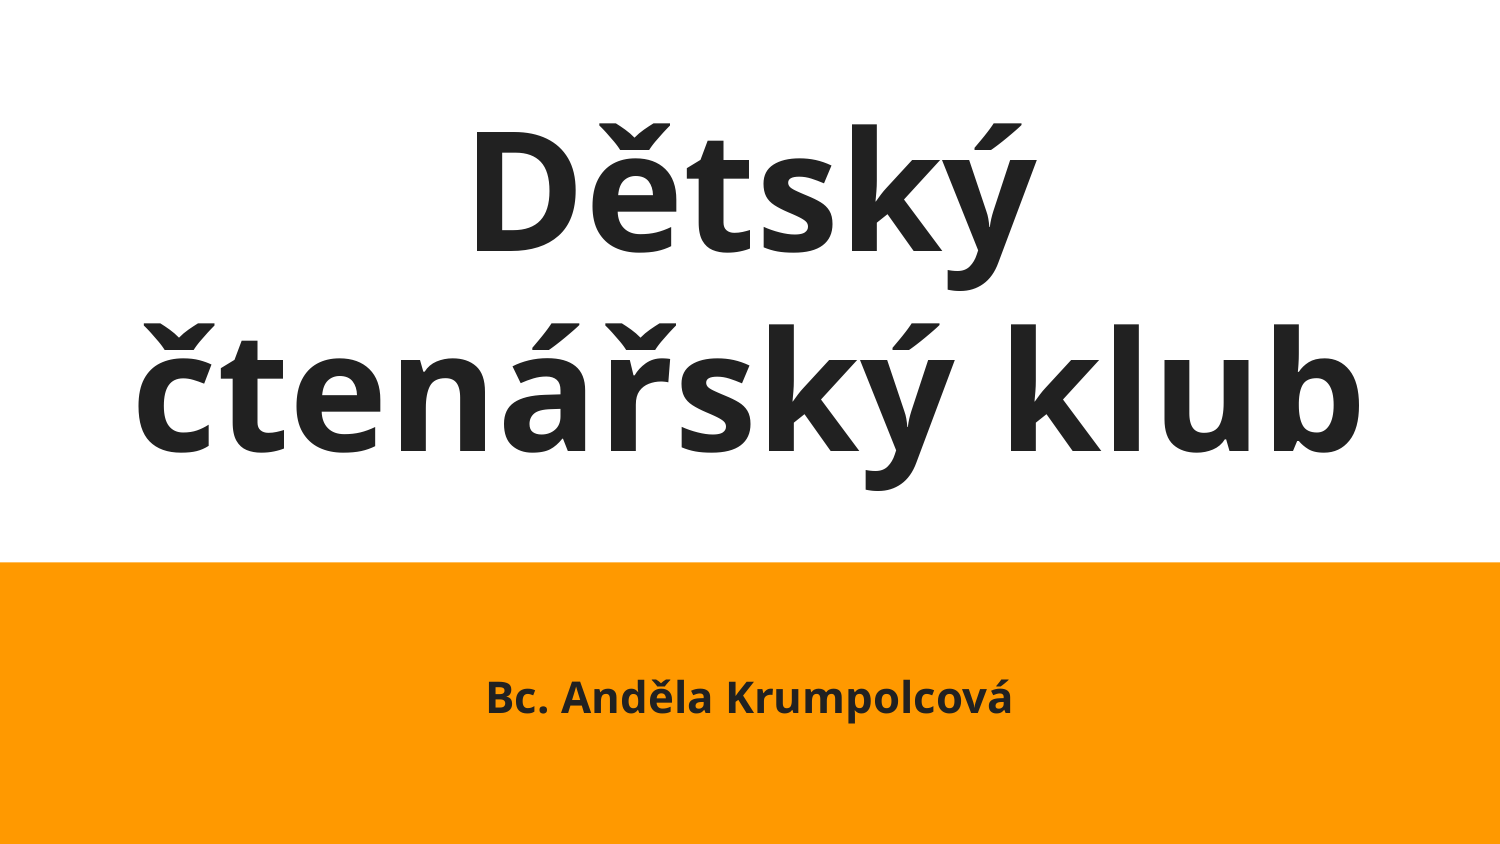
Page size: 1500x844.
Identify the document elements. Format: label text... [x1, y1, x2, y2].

title Dětský čtenářský klub [51, 64, 1449, 506]
subtitle Bc. Anděla Krumpolcová [51, 638, 1449, 755]
